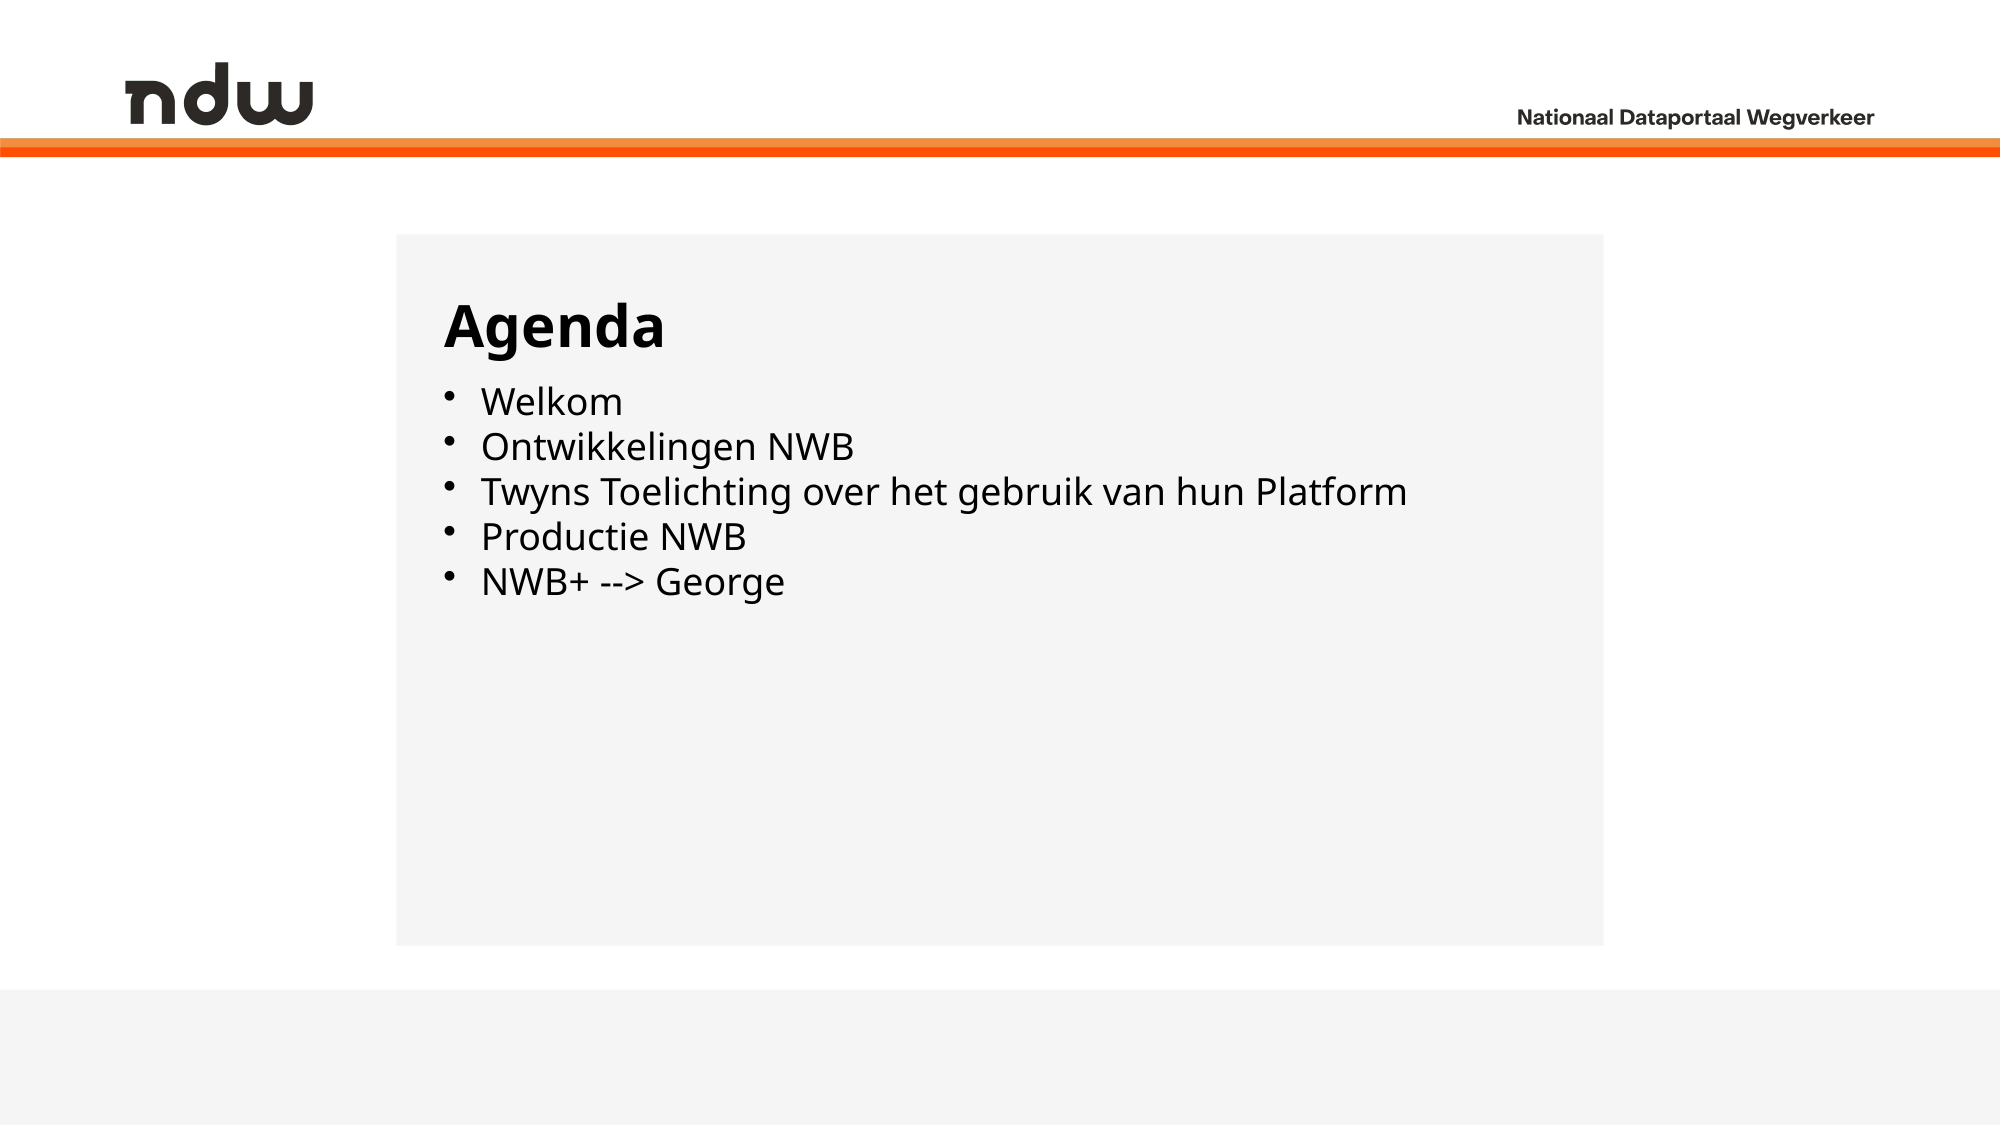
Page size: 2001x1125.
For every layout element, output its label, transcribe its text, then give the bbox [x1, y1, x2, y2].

picture [0, 0, 2000, 235]
title Agenda [429, 289, 1598, 383]
list Welkom Ontwikkelingen NWB Twyns Toelichting over het gebruik van hun Platform Productie NWB NWB+ --> George [428, 370, 1597, 928]
